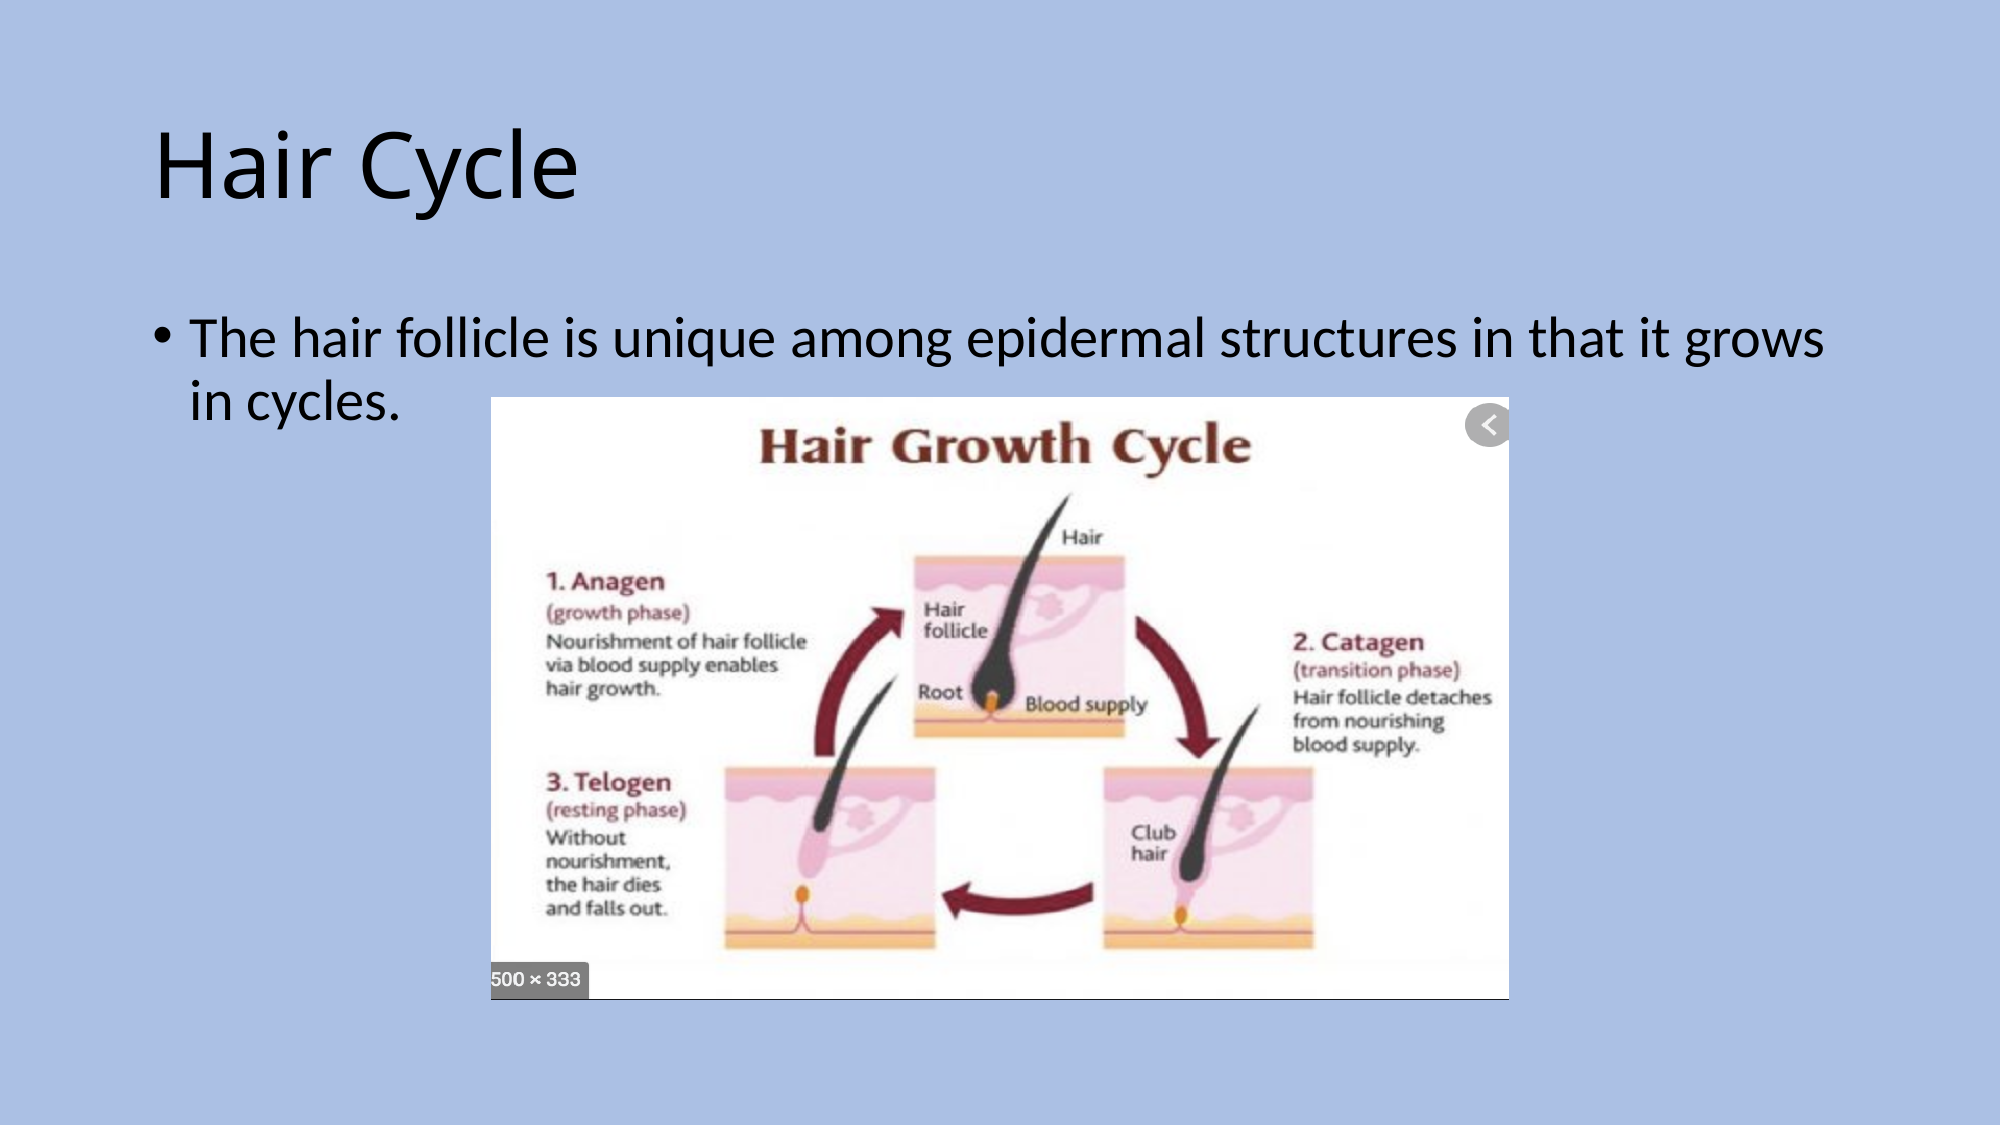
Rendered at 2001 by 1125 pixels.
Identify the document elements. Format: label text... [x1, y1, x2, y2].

picture [491, 397, 1509, 1000]
list The hair follicle is unique among epidermal structures in that it grows in cycles. [137, 299, 1863, 1014]
title Hair Cycle [137, 59, 1863, 278]
